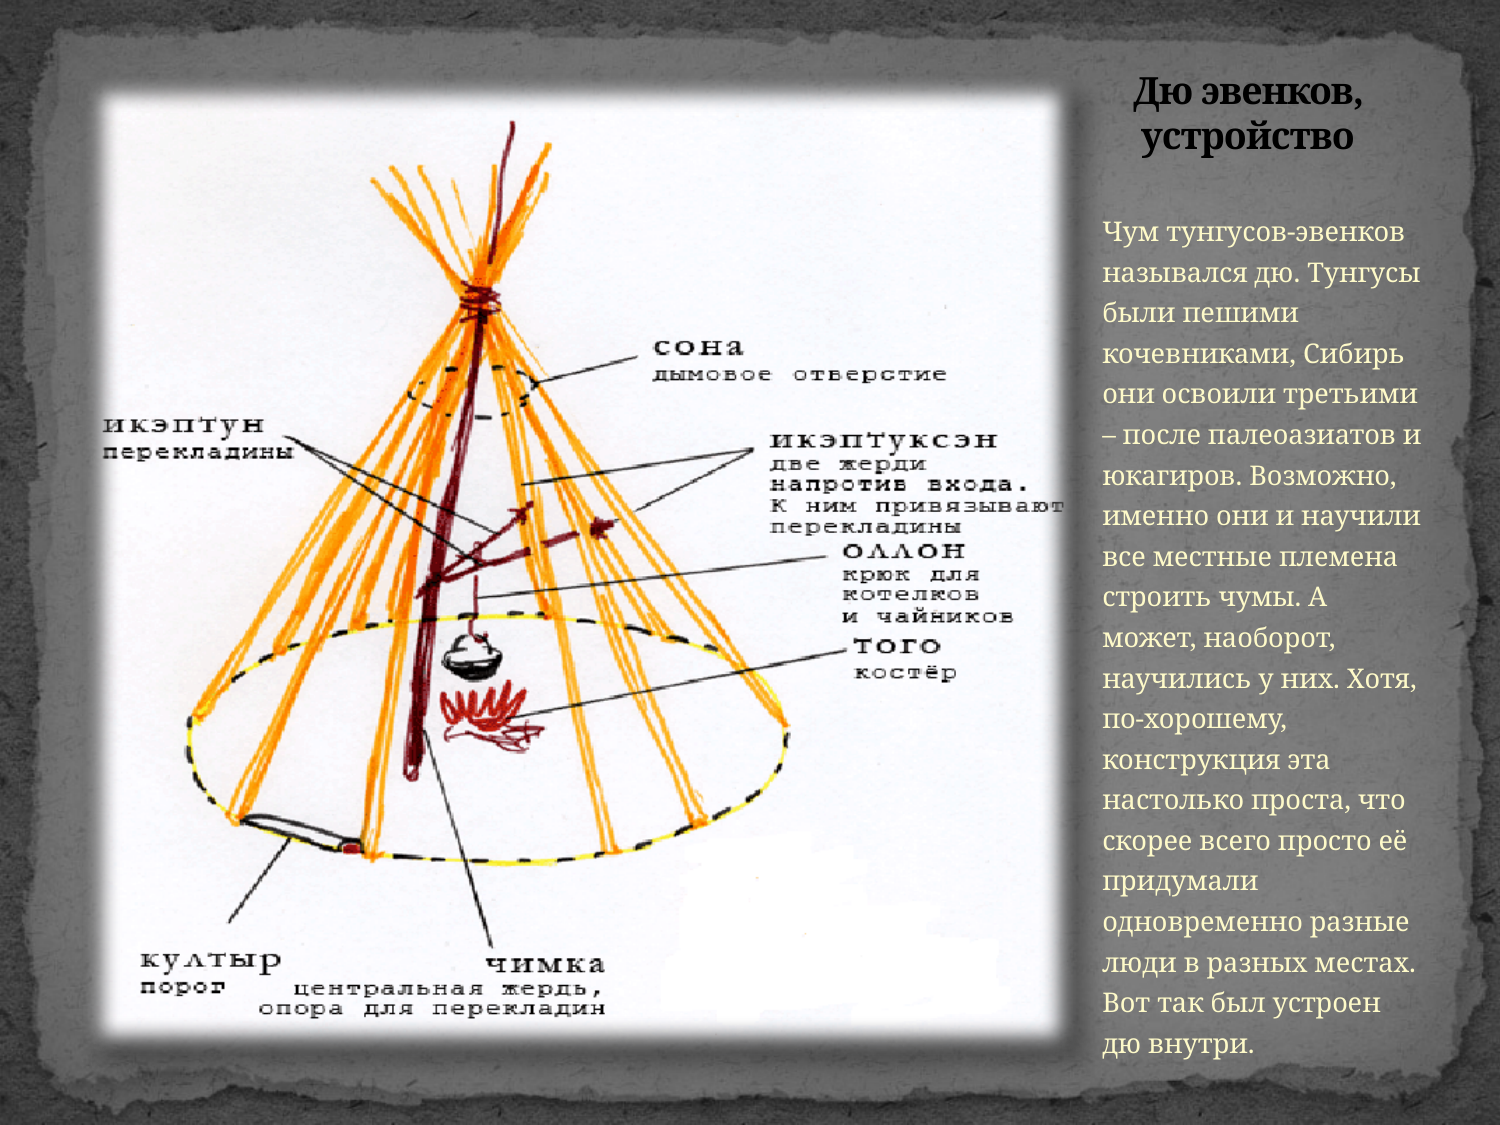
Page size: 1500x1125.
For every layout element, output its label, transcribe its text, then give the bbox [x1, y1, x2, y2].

picture [82, 75, 1079, 1054]
title Дю эвенков, устройство [1101, 70, 1395, 165]
list Чум тунгусов-эвенков назывался дю. Тунгусы были пешими кочевниками, Сибирь они освоили третьими – после палеоазиатов и юкагиров. Возможно, именно они и научили все местные племена строить чумы. А может, наоборот, научились у них. Хотя, по-хорошему, конструкция эта настолько проста, что скорее всего просто её придумали одновременно разные люди в разных местах. Вот так был устроен дю внутри. [1088, 199, 1442, 1032]
